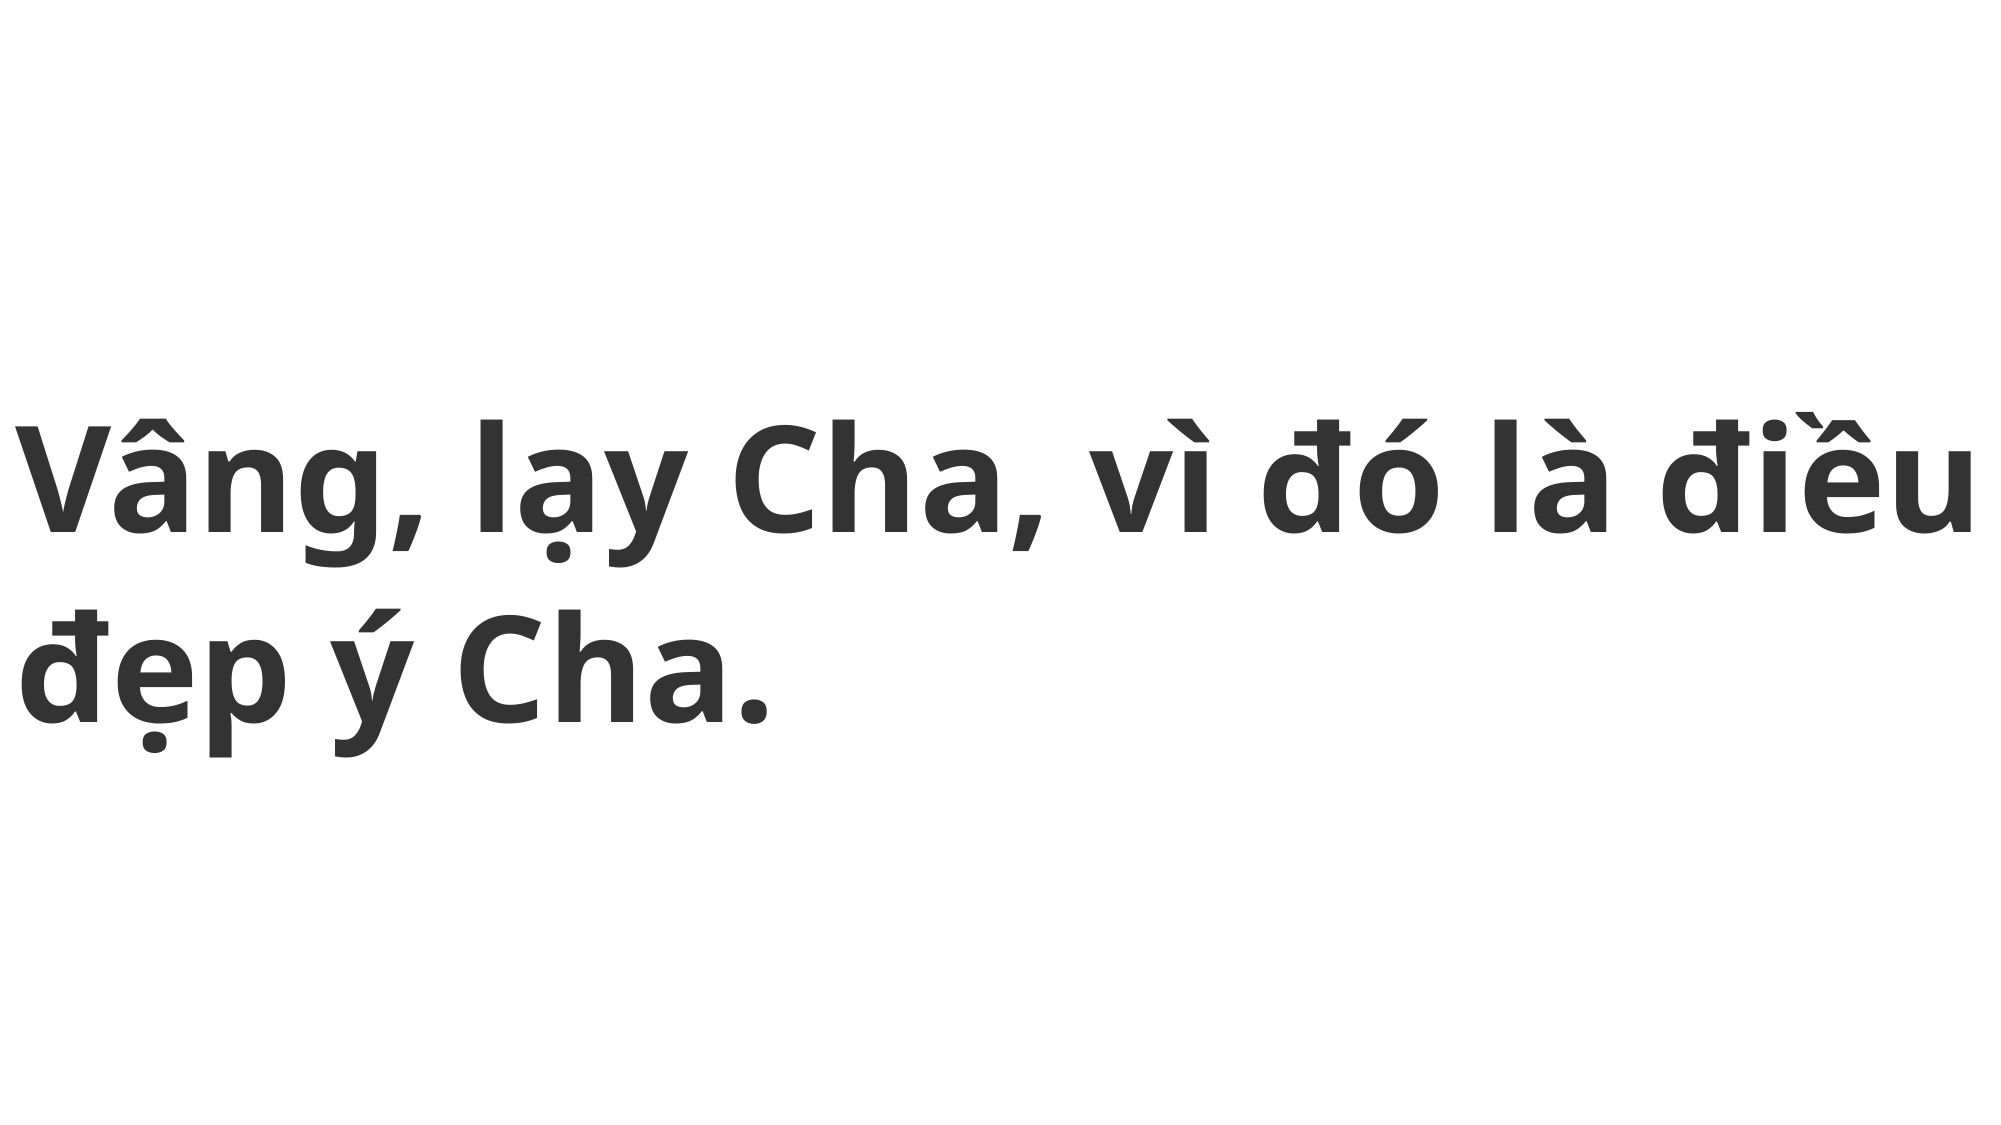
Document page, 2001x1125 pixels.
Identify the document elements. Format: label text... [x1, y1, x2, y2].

title Vâng, lạy Cha, vì đó là điều đẹp ý Cha. [0, 0, 2000, 1125]
